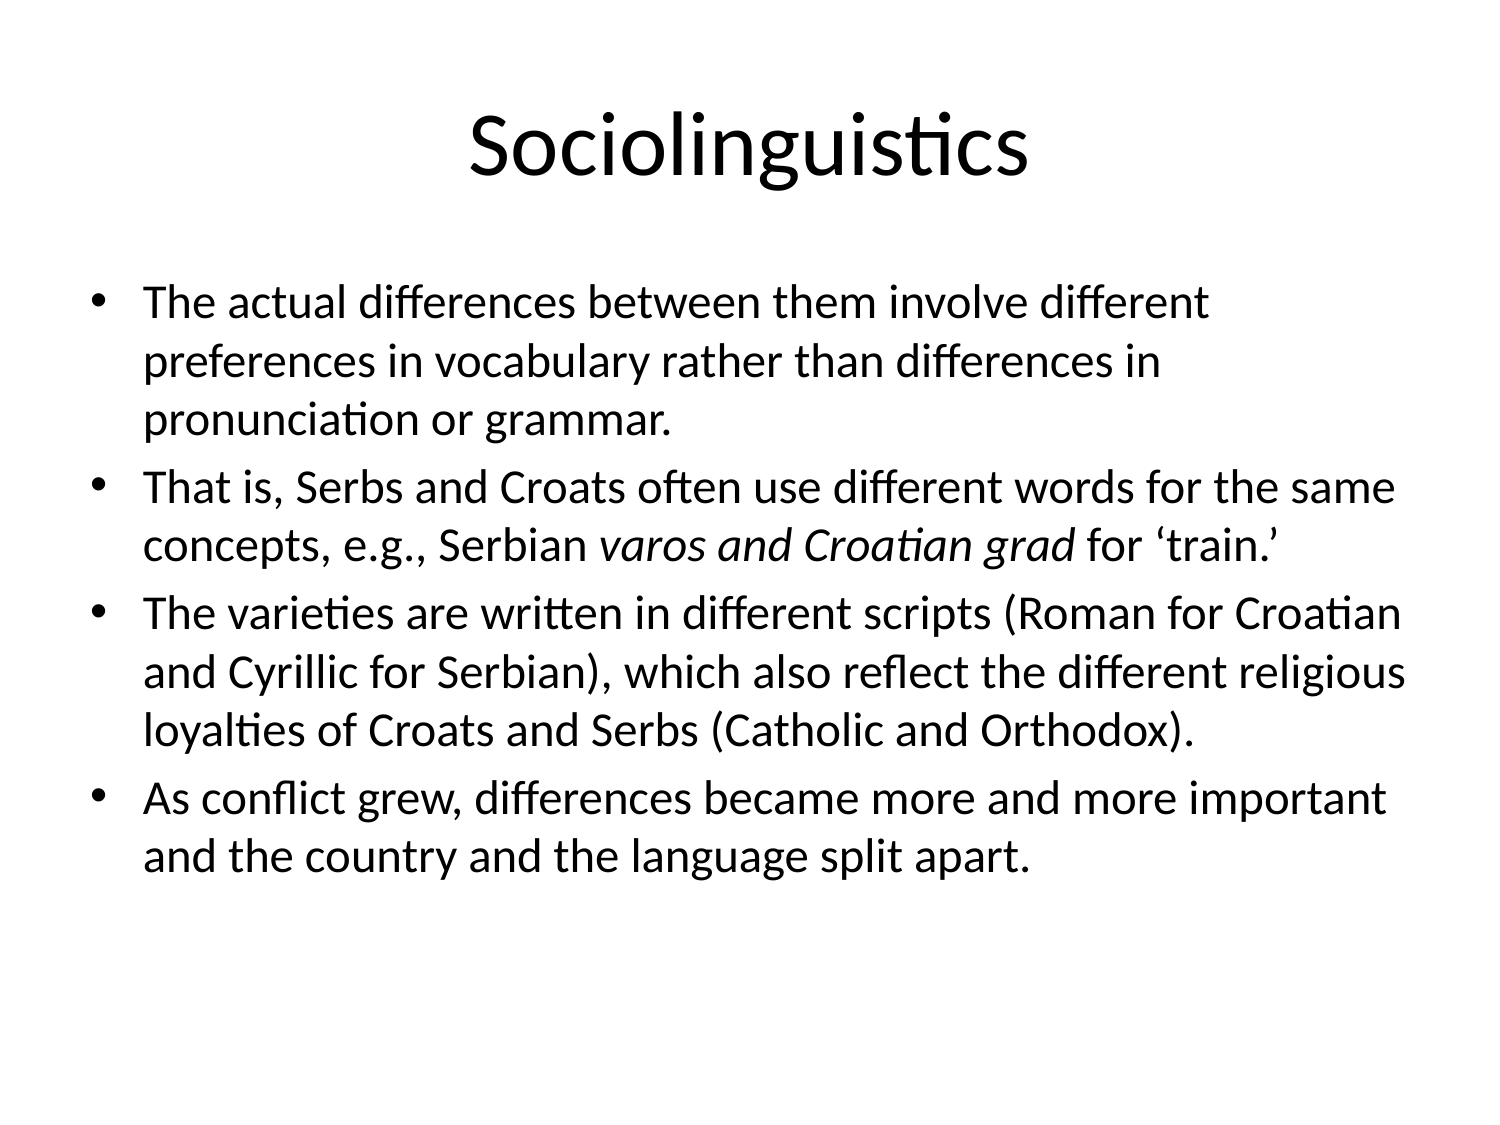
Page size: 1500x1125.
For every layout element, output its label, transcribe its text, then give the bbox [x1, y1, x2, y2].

list The actual differences between them involve different preferences in vocabulary rather than differences in pronunciation or grammar. That is, Serbs and Croats often use different words for the same concepts, e.g., Serbian varos and Croatian grad for ‘train.’ The varieties are written in different scripts (Roman for Croatian and Cyrillic for Serbian), which also reflect the different religious loyalties of Croats and Serbs (Catholic and Orthodox). As conflict grew, differences became more and more important and the country and the language split apart. [75, 262, 1425, 1005]
title Sociolinguistics [75, 45, 1425, 233]
